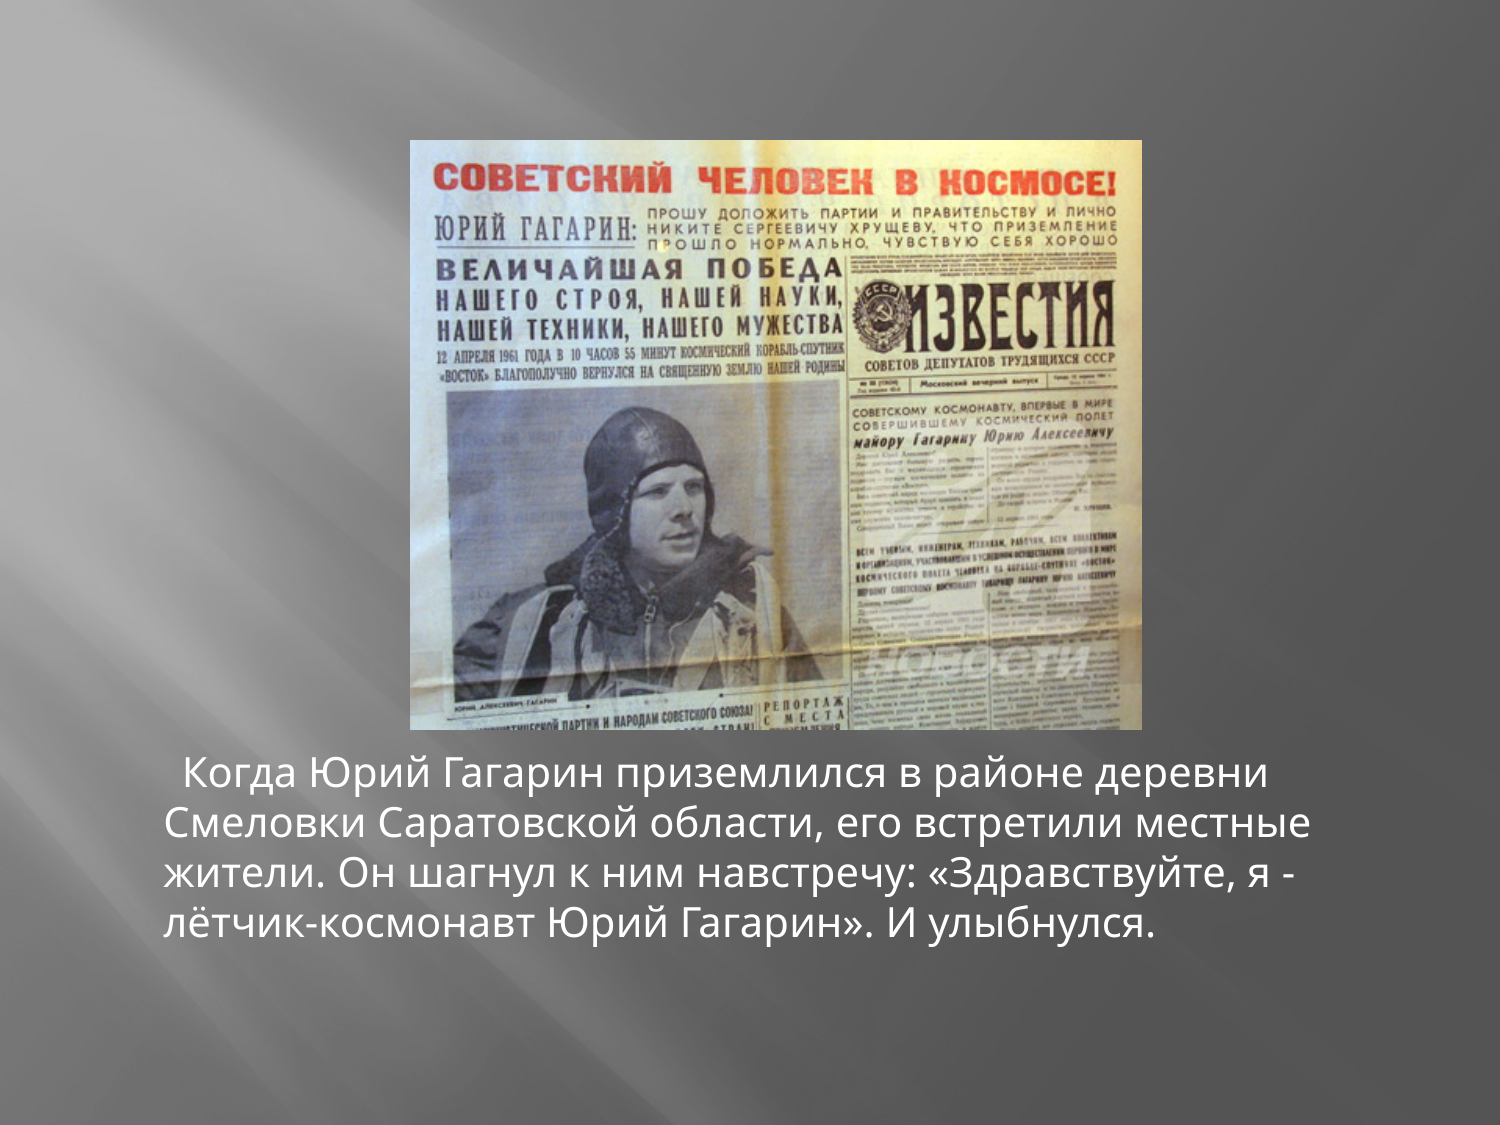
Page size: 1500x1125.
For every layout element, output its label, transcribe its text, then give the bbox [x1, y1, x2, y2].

picture [409, 140, 1142, 730]
list Когда Юрий Гагарин приземлился в районе деревни Смеловки Саратовской области, его встретили местные жители. Он шагнул к ним навстречу: «Здравствуйте, я - лётчик-космонавт Юрий Гагарин». И улыбнулся. [58, 738, 1409, 1067]
